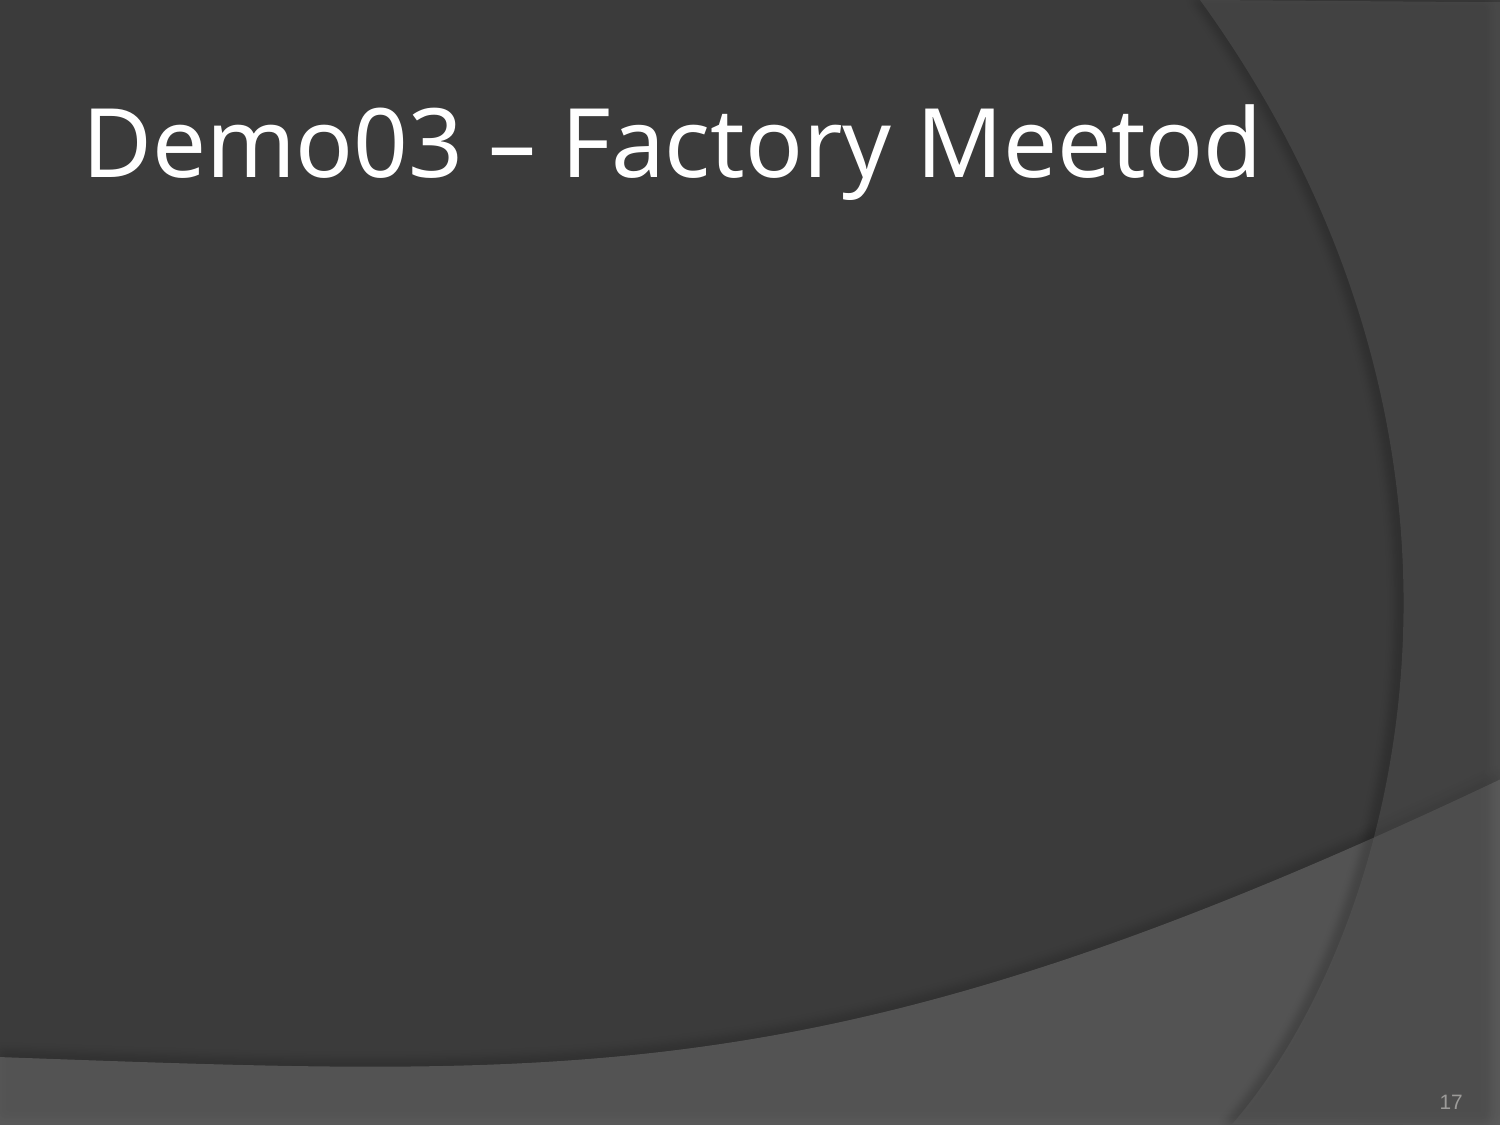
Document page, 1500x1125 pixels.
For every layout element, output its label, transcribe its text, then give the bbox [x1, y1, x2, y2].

title Demo03 – Factory Meetod [75, 45, 1300, 233]
slide_number 17 [1337, 1053, 1463, 1114]
